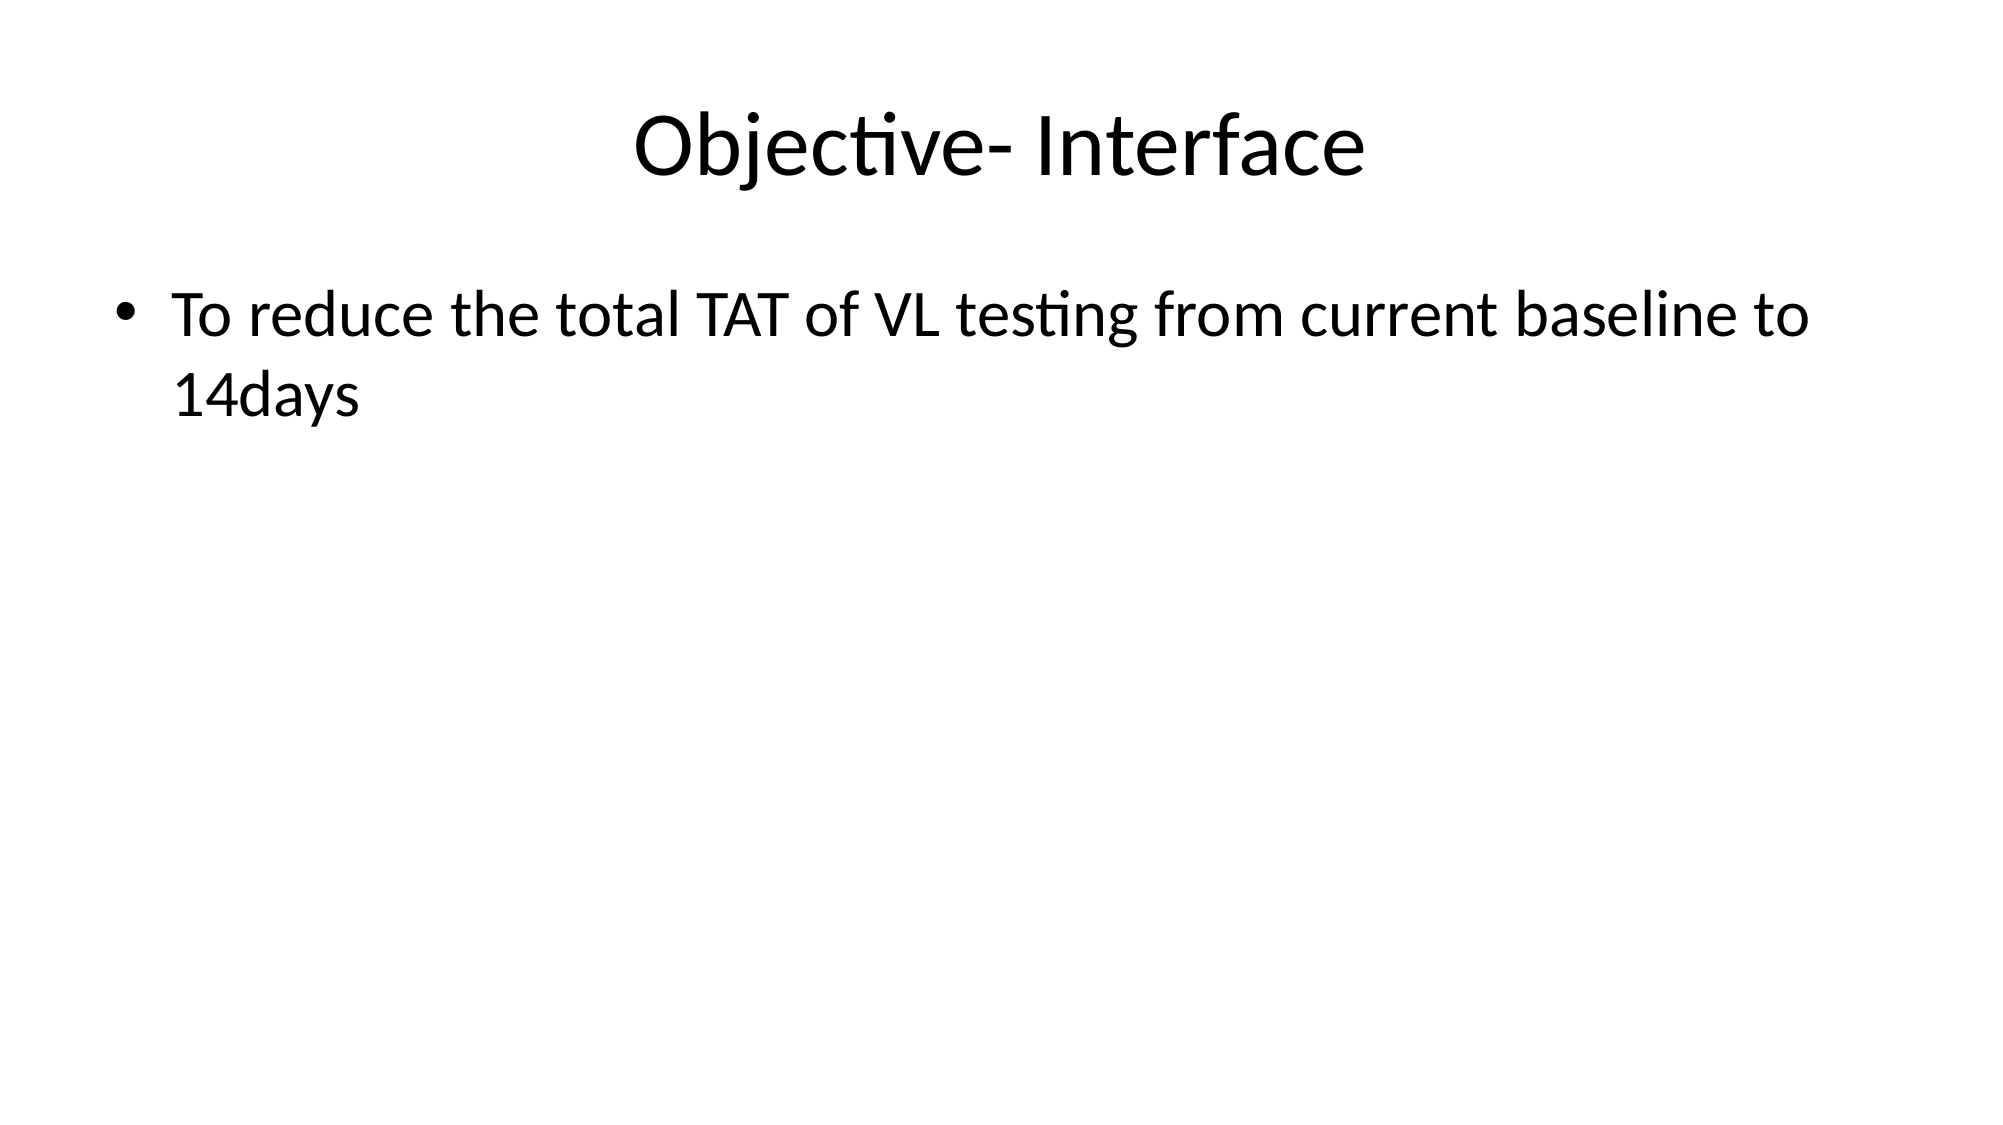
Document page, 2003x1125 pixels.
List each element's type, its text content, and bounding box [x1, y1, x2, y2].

list To reduce the total TAT of VL testing from current baseline to 14days [100, 262, 1902, 1005]
title Objective- Interface [100, 45, 1902, 233]
